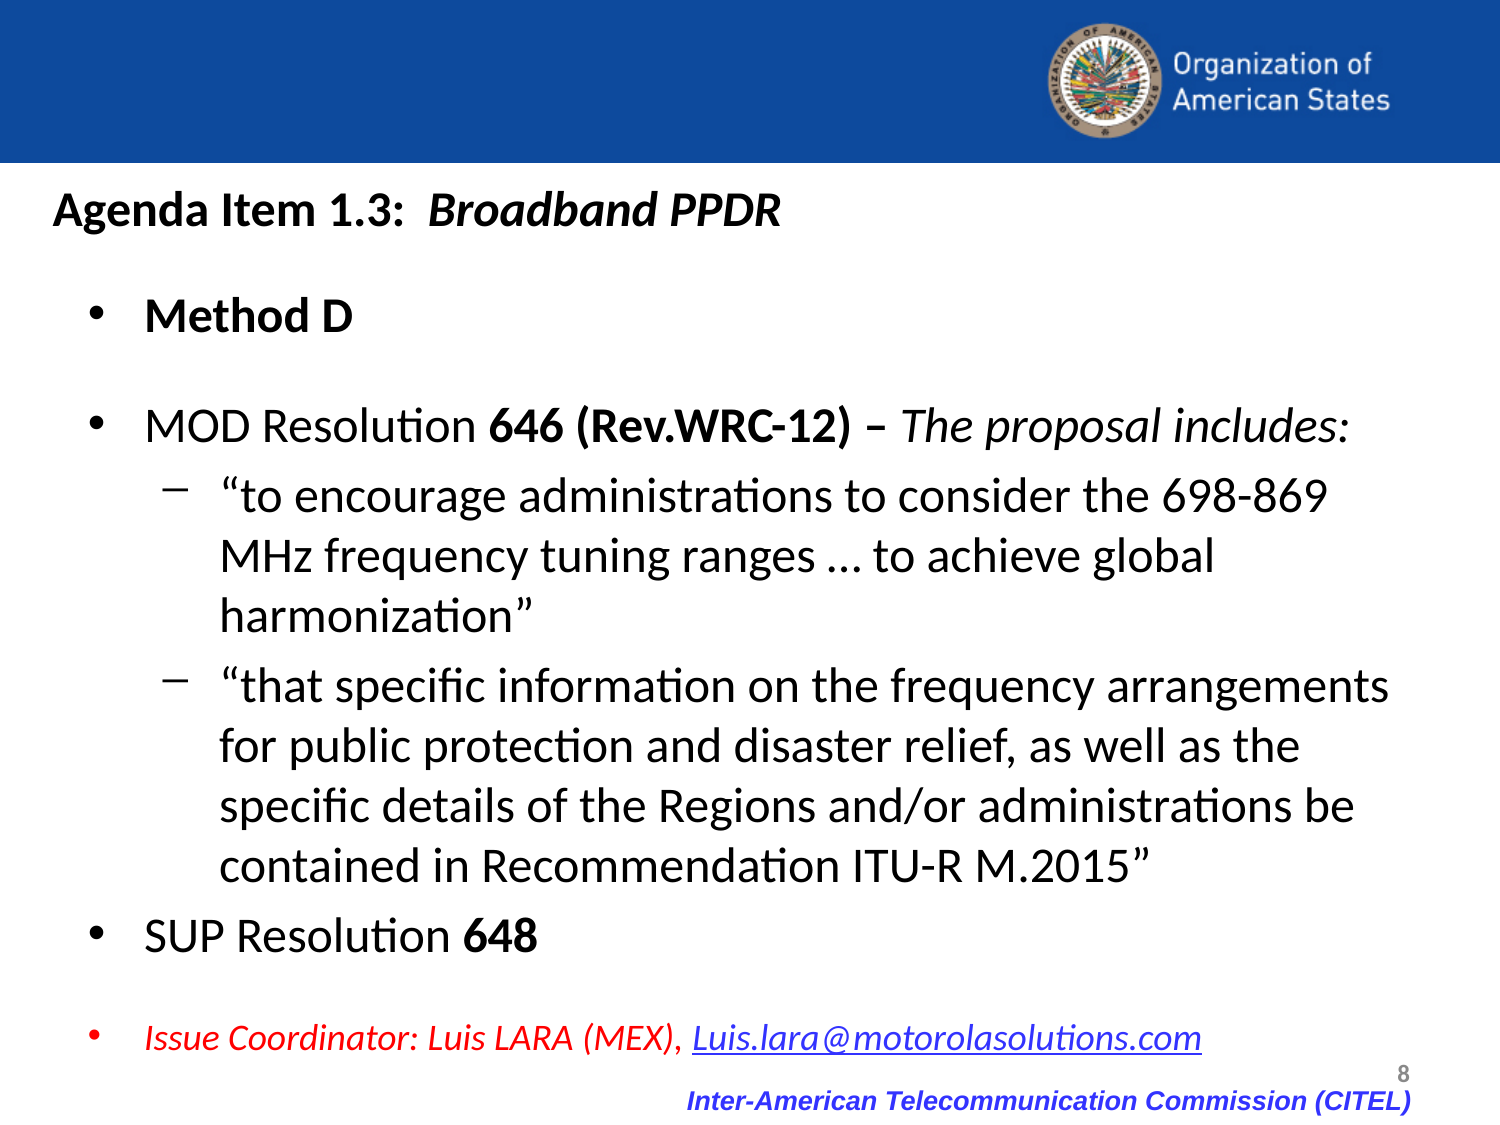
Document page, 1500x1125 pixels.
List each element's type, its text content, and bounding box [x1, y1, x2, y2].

slide_number 8 [1074, 1042, 1425, 1103]
title Agenda Item 1.3: Broadband PPDR [37, 137, 1369, 276]
list Method D MOD Resolution 646 (Rev.WRC-12) – The proposal includes: “to encourage administrations to consider the 698-869 MHz frequency tuning ranges … to achieve global harmonization” “that specific information on the frequency arrangements for public protection and disaster relief, as well as the specific details of the Regions and/or administrations be contained in Recommendation ITU-R M.2015” SUP Resolution 648 Issue Coordinator: Luis LARA (MEX), Luis.lara@motorolasolutions.com [72, 274, 1426, 1024]
picture [0, 0, 1500, 163]
